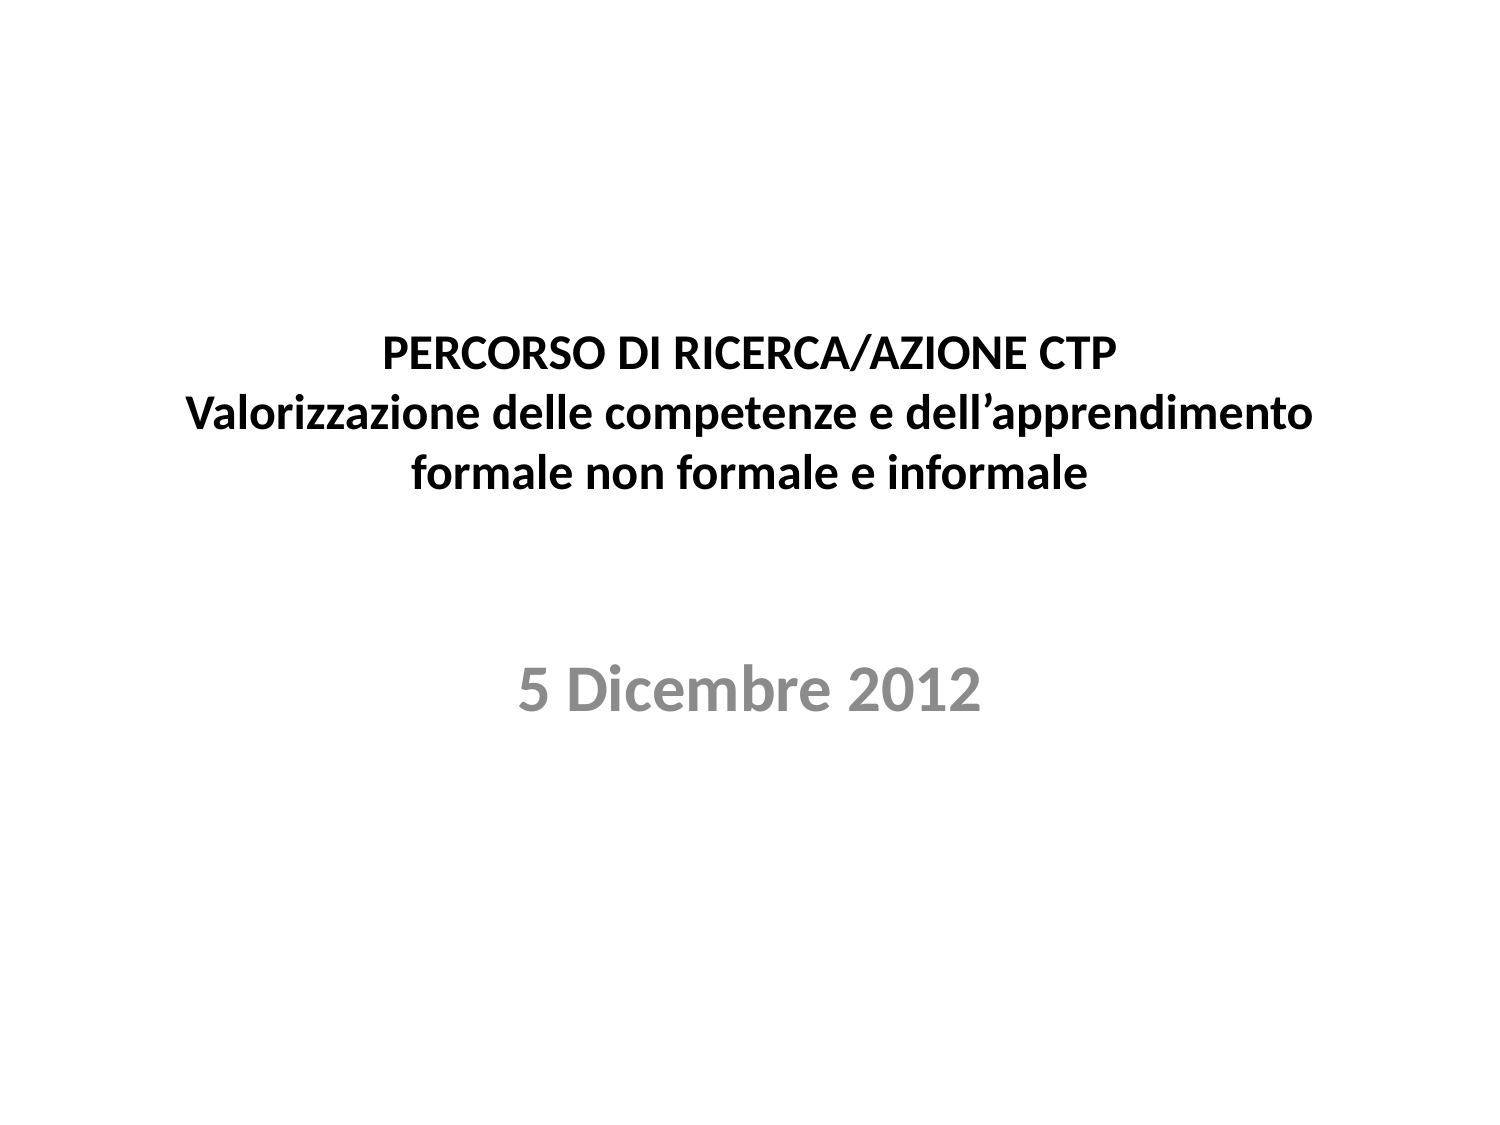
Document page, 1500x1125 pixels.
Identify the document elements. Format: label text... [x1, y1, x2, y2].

subtitle 5 Dicembre 2012 [225, 637, 1275, 925]
title PERCORSO DI RICERCA/AZIONE CTP Valorizzazione delle competenze e dell’apprendimento formale non formale e informale [112, 349, 1388, 591]
